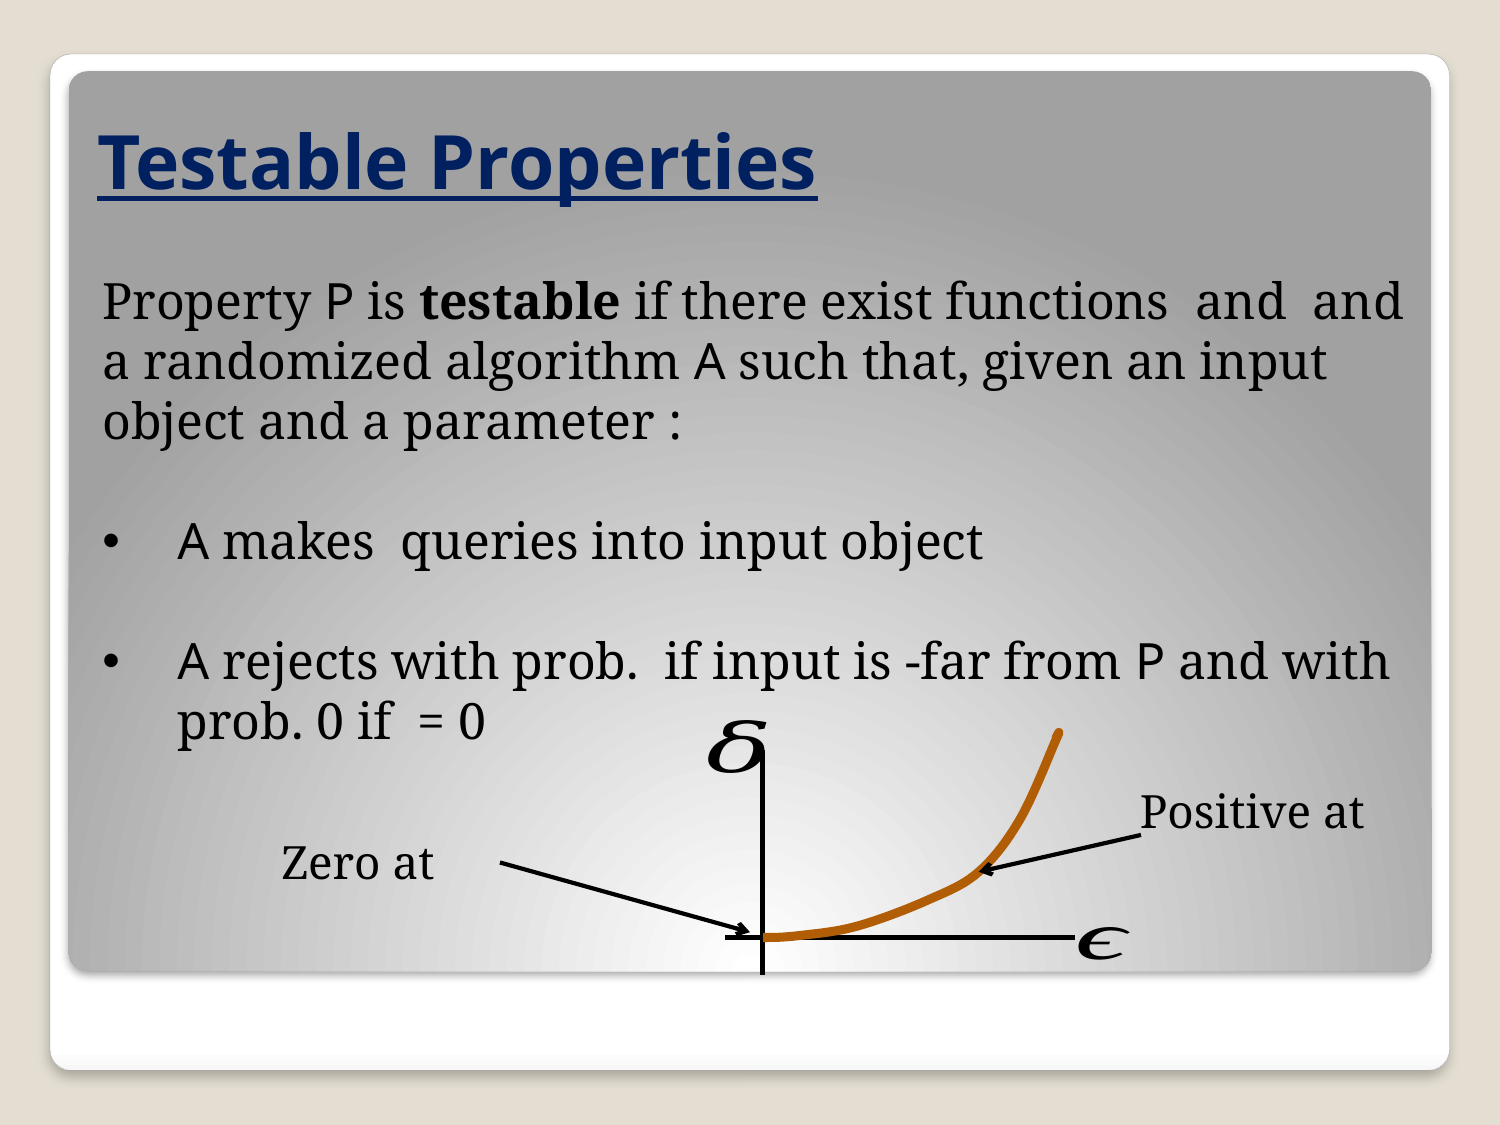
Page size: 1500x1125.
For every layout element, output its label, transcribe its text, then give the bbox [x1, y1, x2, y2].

text_box [767, 727, 1064, 937]
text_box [978, 834, 1142, 873]
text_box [499, 862, 751, 933]
title Testable Properties [82, 39, 1425, 213]
